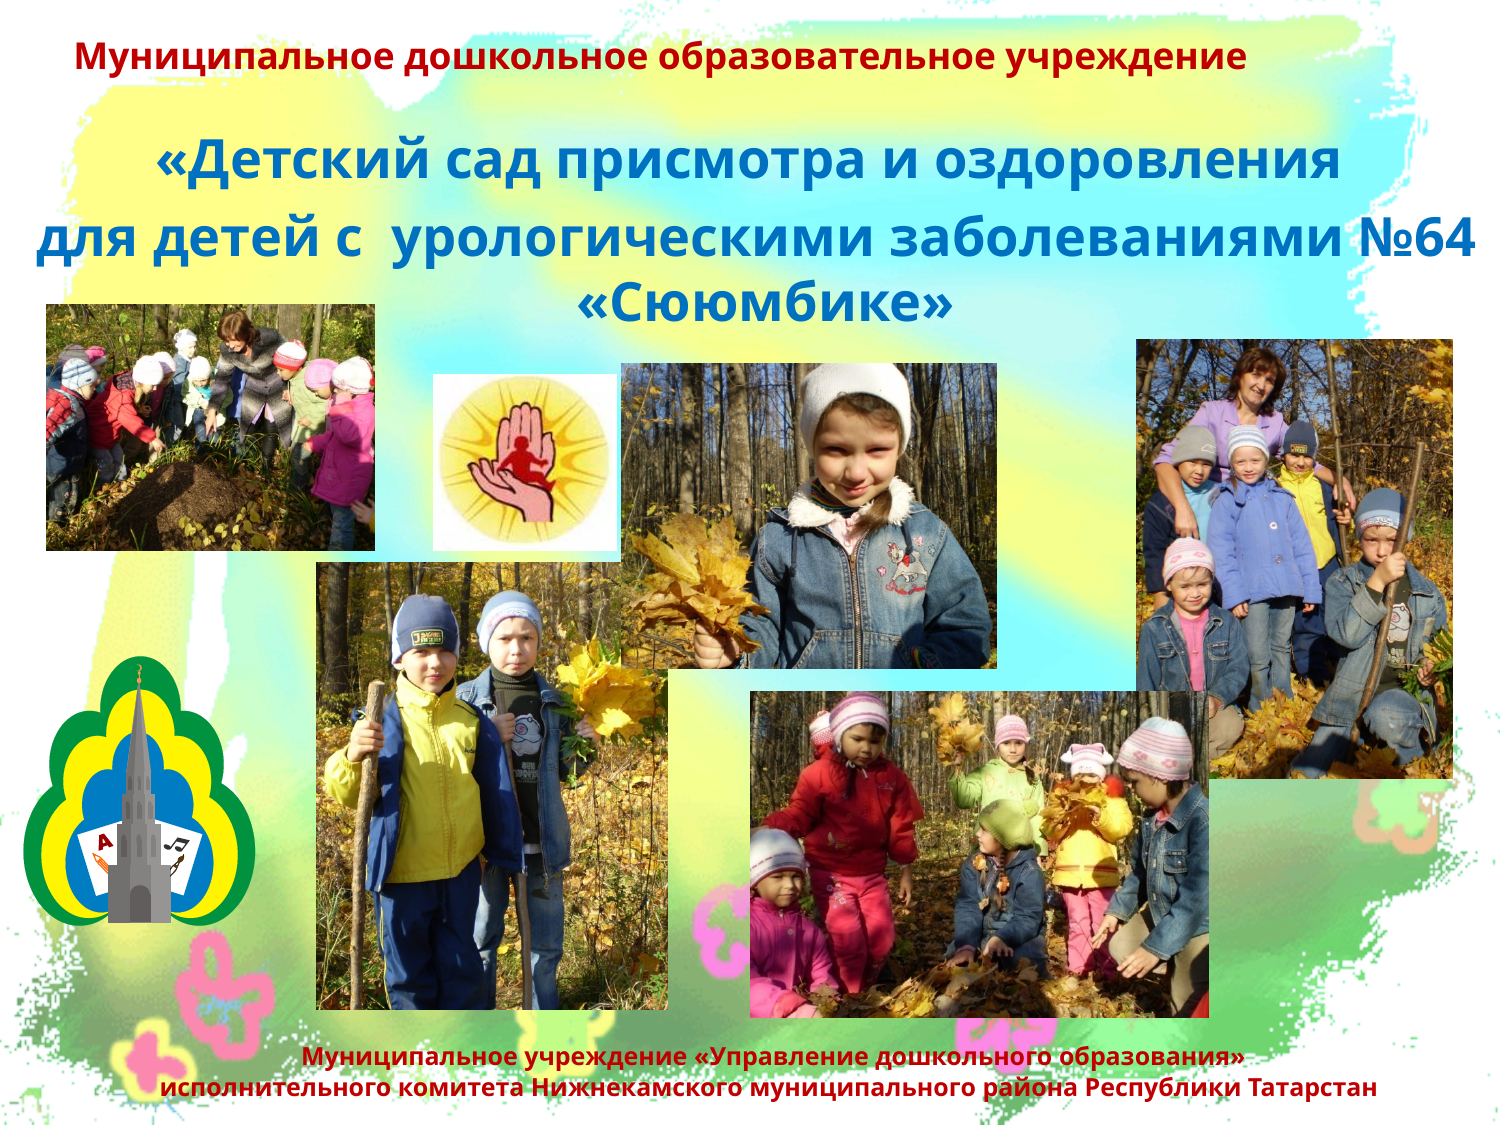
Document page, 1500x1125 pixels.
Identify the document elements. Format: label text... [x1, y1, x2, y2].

picture [22, 655, 256, 927]
text_box Муниципальное учреждение «Управление дошкольного образования» исполнительного комитета Нижнекамского муниципального района Республики Татарстан [93, 984, 1446, 1109]
text_box Муниципальное дошкольное образовательное учреждение [58, 23, 1442, 117]
picture [620, 362, 997, 670]
picture [315, 561, 669, 1011]
picture [46, 304, 376, 552]
text_box «Детский сад присмотра и оздоровления для детей с урологическими заболеваниями №64 «Сююмбике» [0, 117, 1500, 528]
picture [1136, 339, 1454, 780]
picture [433, 374, 617, 552]
picture [749, 690, 1209, 1019]
